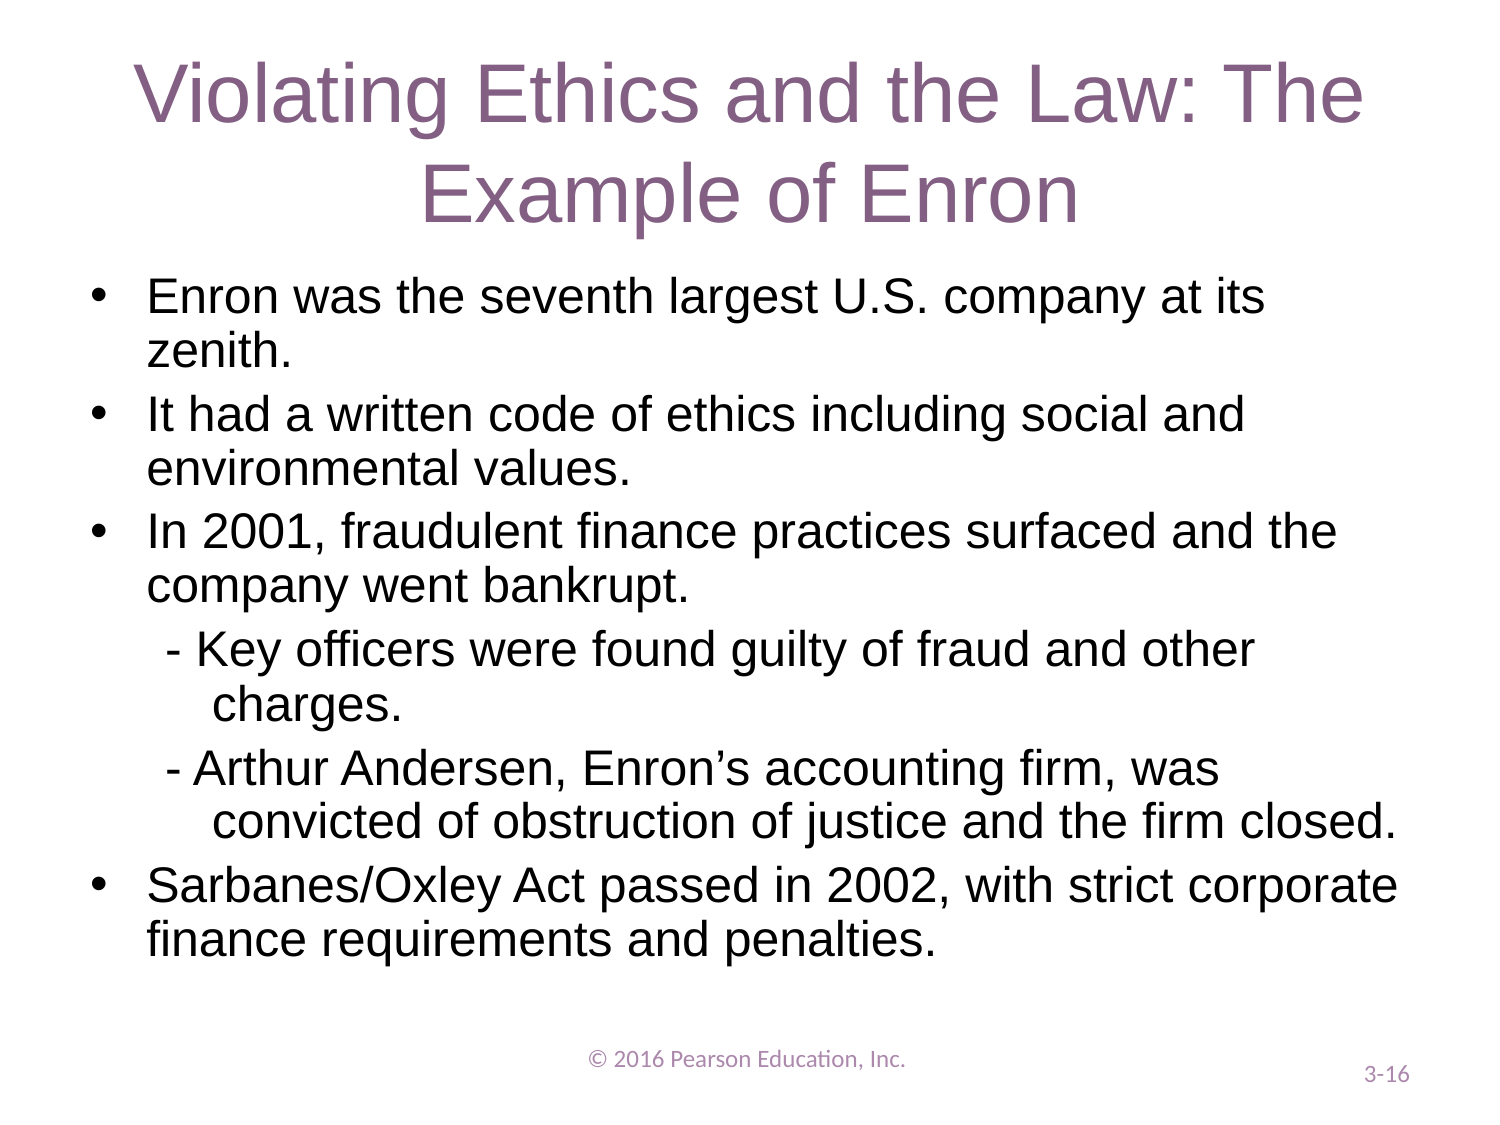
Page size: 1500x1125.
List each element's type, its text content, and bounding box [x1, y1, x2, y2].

title Violating Ethics and the Law: The Example of Enron [74, 44, 1426, 233]
footer © 2016 Pearson Education, Inc. [512, 1042, 988, 1103]
list Enron was the seventh largest U.S. company at its zenith. It had a written code of ethics including social and environmental values. In 2001, fraudulent finance practices surfaced and the company went bankrupt. - Key officers were found guilty of fraud and other charges. - Arthur Andersen, Enron’s accounting firm, was convicted of obstruction of justice and the firm closed. Sarbanes/Oxley Act passed in 2002, with strict corporate finance requirements and penalties. [74, 262, 1426, 1006]
slide_number 3-16 [1074, 1042, 1425, 1103]
